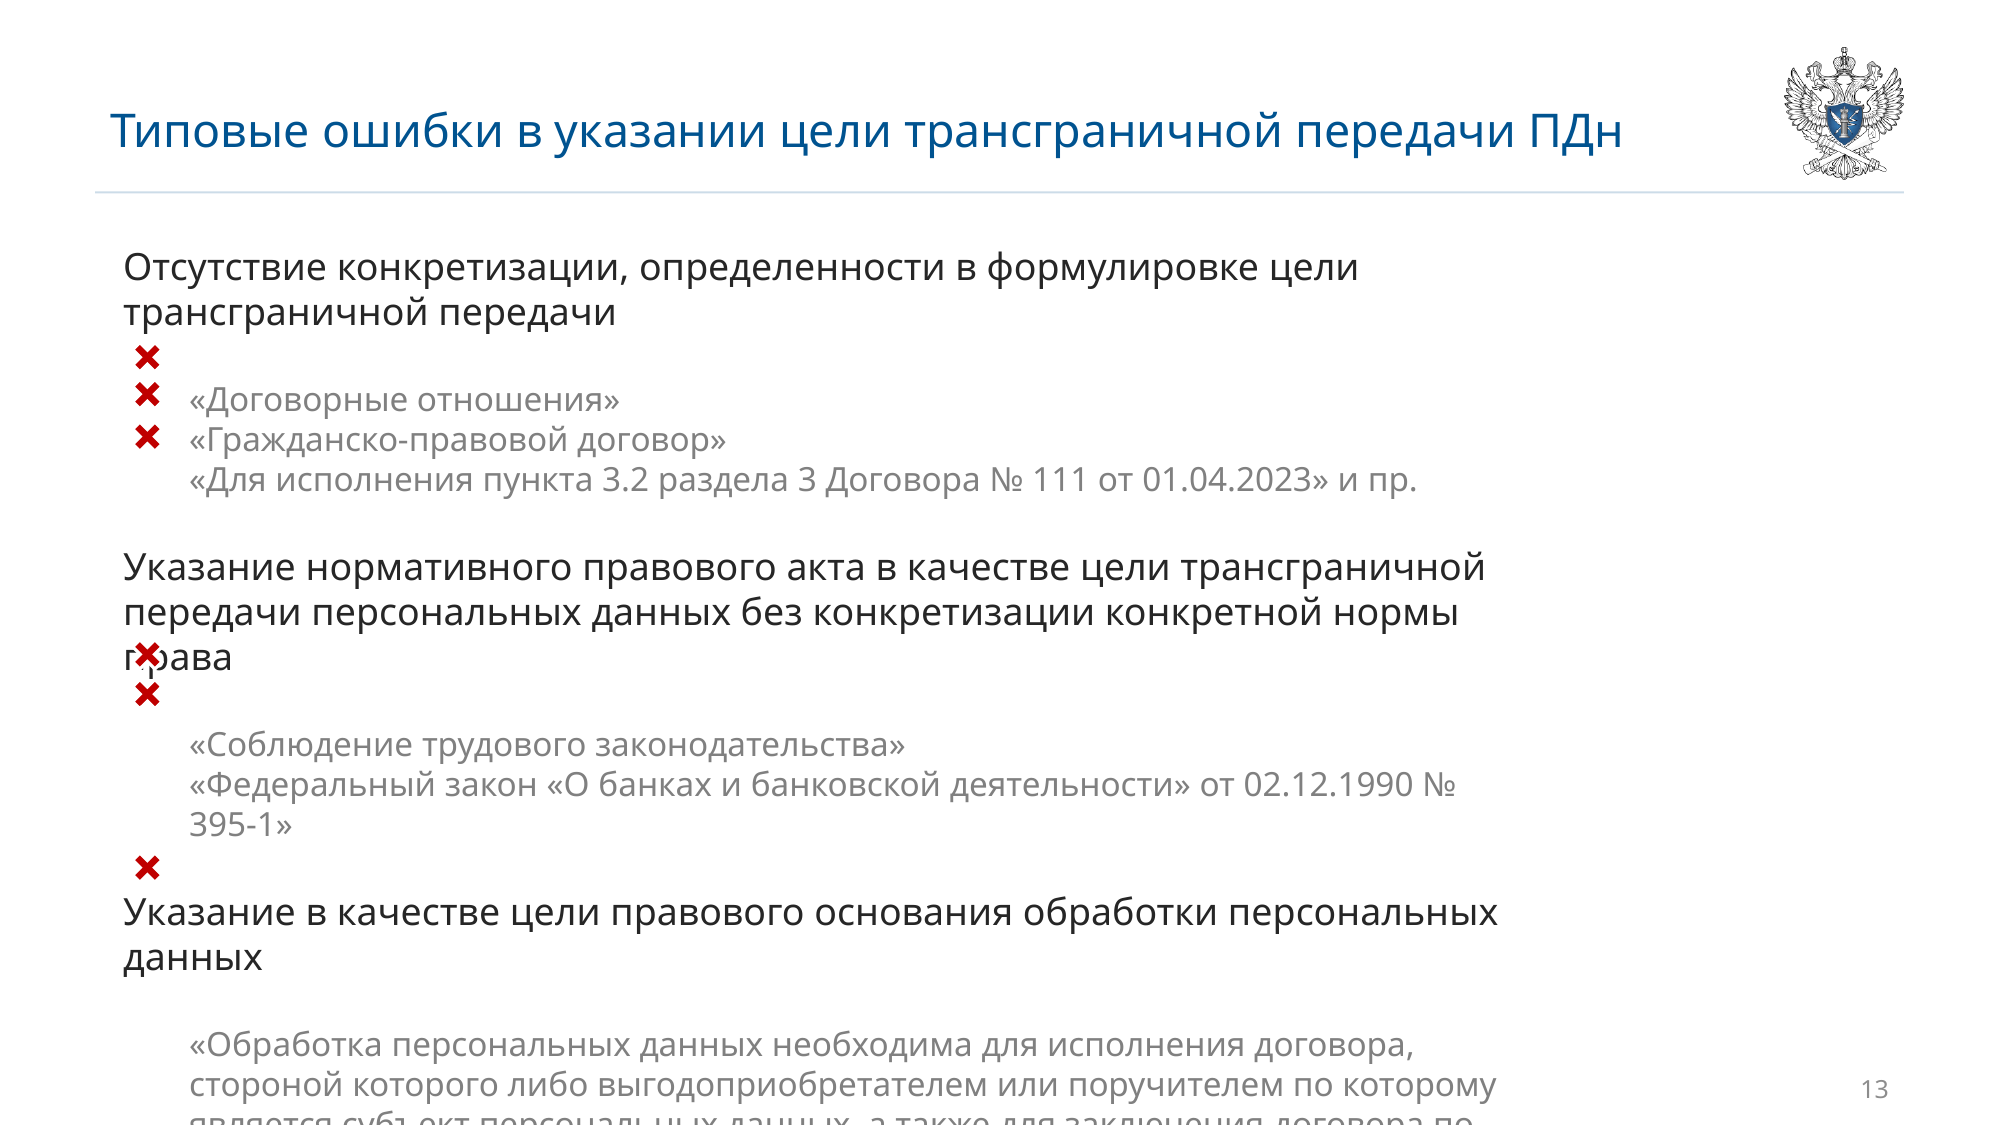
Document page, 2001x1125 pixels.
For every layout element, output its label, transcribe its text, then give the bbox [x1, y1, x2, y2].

picture [1784, 47, 1904, 180]
slide_number 13 [1547, 1060, 1904, 1121]
text_box [130, 677, 165, 711]
title Типовые ошибки в указании цели трансграничной передачи ПДн [95, 75, 1667, 190]
text_box Отсутствие конкретизации, определенности в формулировке цели трансграничной передачи «Договорные отношения» «Гражданско-правовой договор» «Для исполнения пункта 3.2 раздела 3 Договора № 111 от 01.04.2023» и пр. Указание нормативного правового акта в качестве цели трансграничной передачи персональных данных без конкретизации конкретной нормы права «Соблюдение трудового законодательства» «Федеральный закон «О банках и банковской деятельности» от 02.12.1990 № 395-1» Указание в качестве цели правового основания обработки персональных данных «Обработка персональных данных необходима для исполнения договора, стороной которого либо выгодоприобретателем или поручителем по которому является субъект персональных данных, а также для заключения договора по инициативе субъекта персональных данных или договора, по которому субъект персональных данных будет являться выгодоприобретателем или поручителем» [108, 235, 1547, 1125]
text_box [130, 850, 165, 885]
text_box [130, 637, 165, 672]
